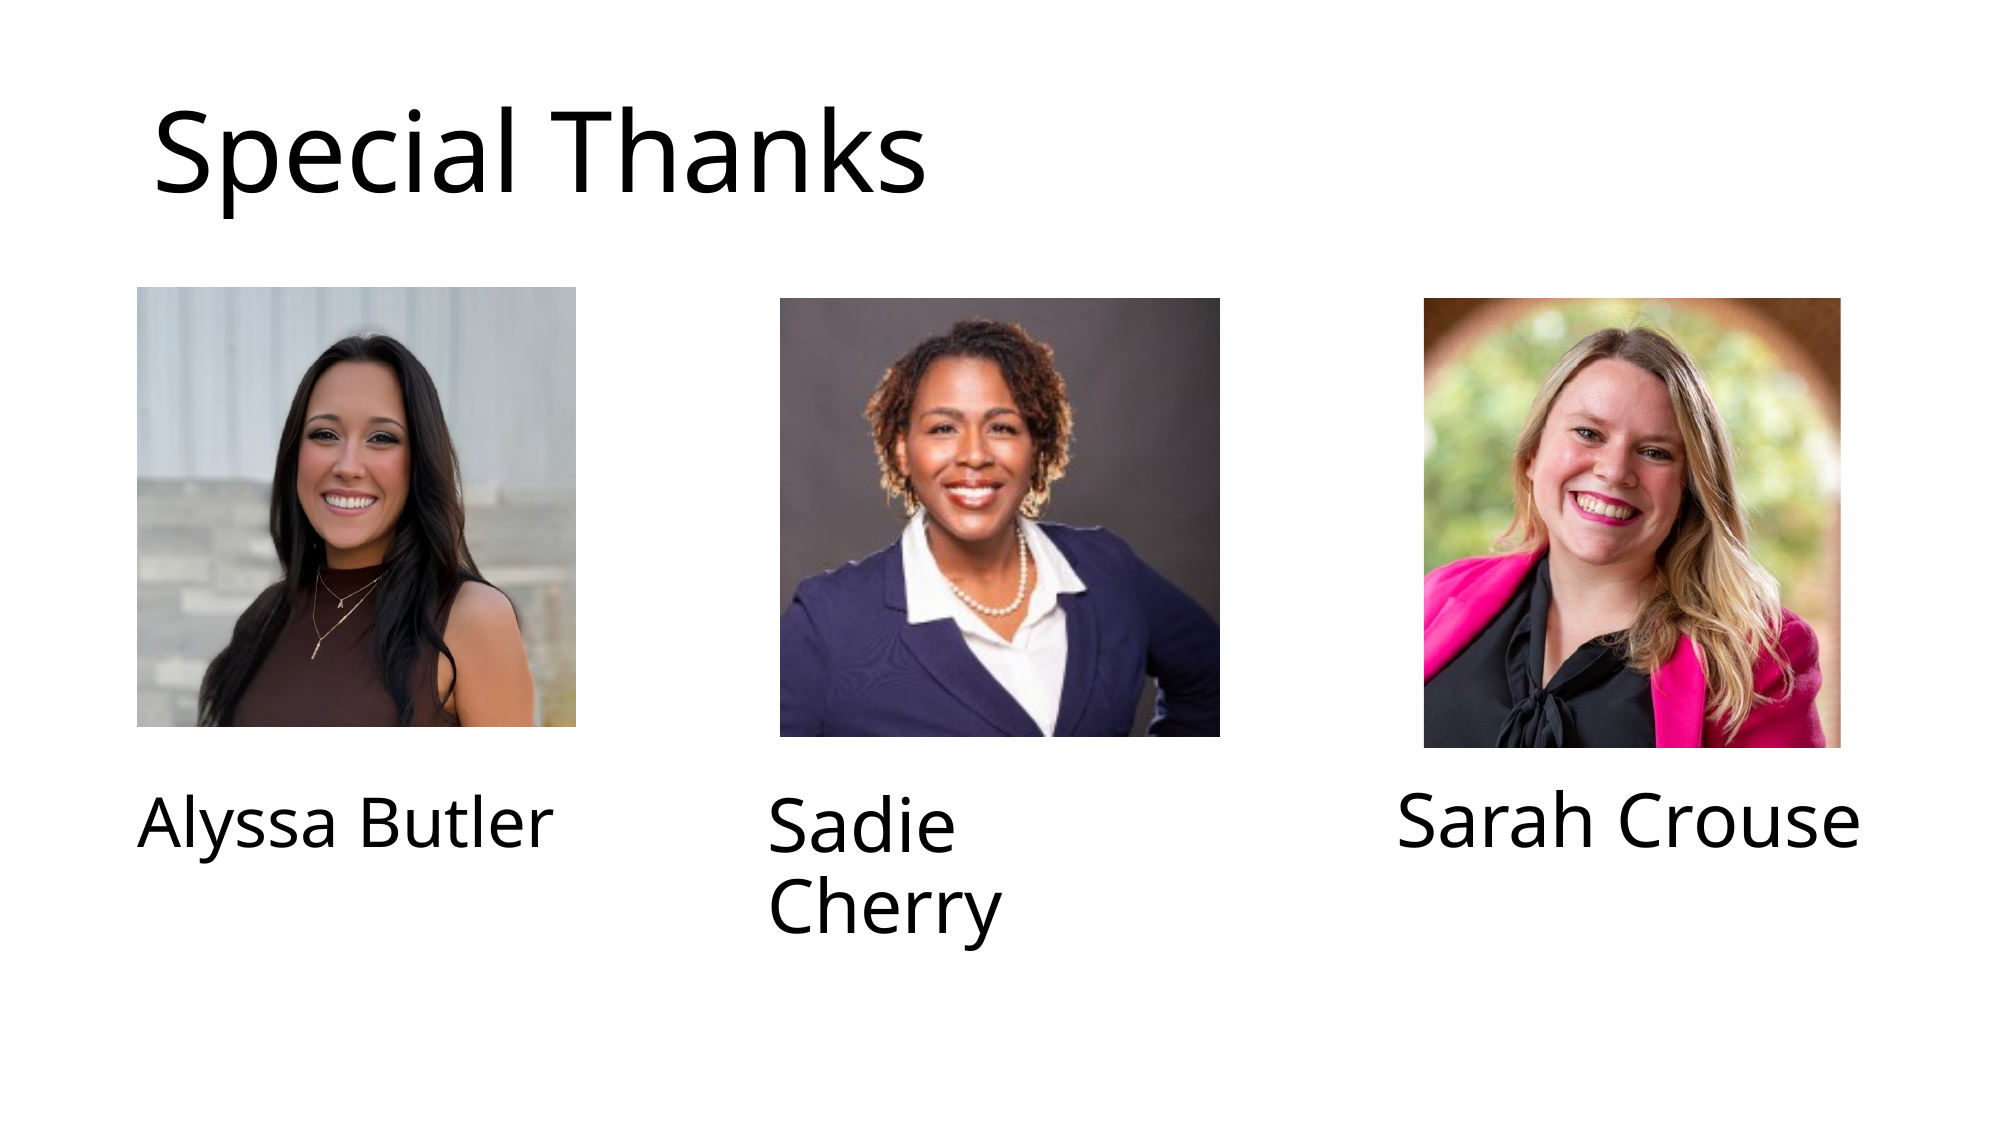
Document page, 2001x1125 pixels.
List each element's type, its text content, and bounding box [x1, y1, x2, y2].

picture [1423, 297, 1842, 748]
text_box Sarah Crouse [1381, 775, 1944, 888]
list Sadie Cherry [752, 780, 1215, 956]
title Special Thanks [137, 47, 1863, 265]
picture [780, 297, 1220, 738]
picture [136, 287, 577, 727]
text_box Alyssa Butler [122, 780, 586, 888]
